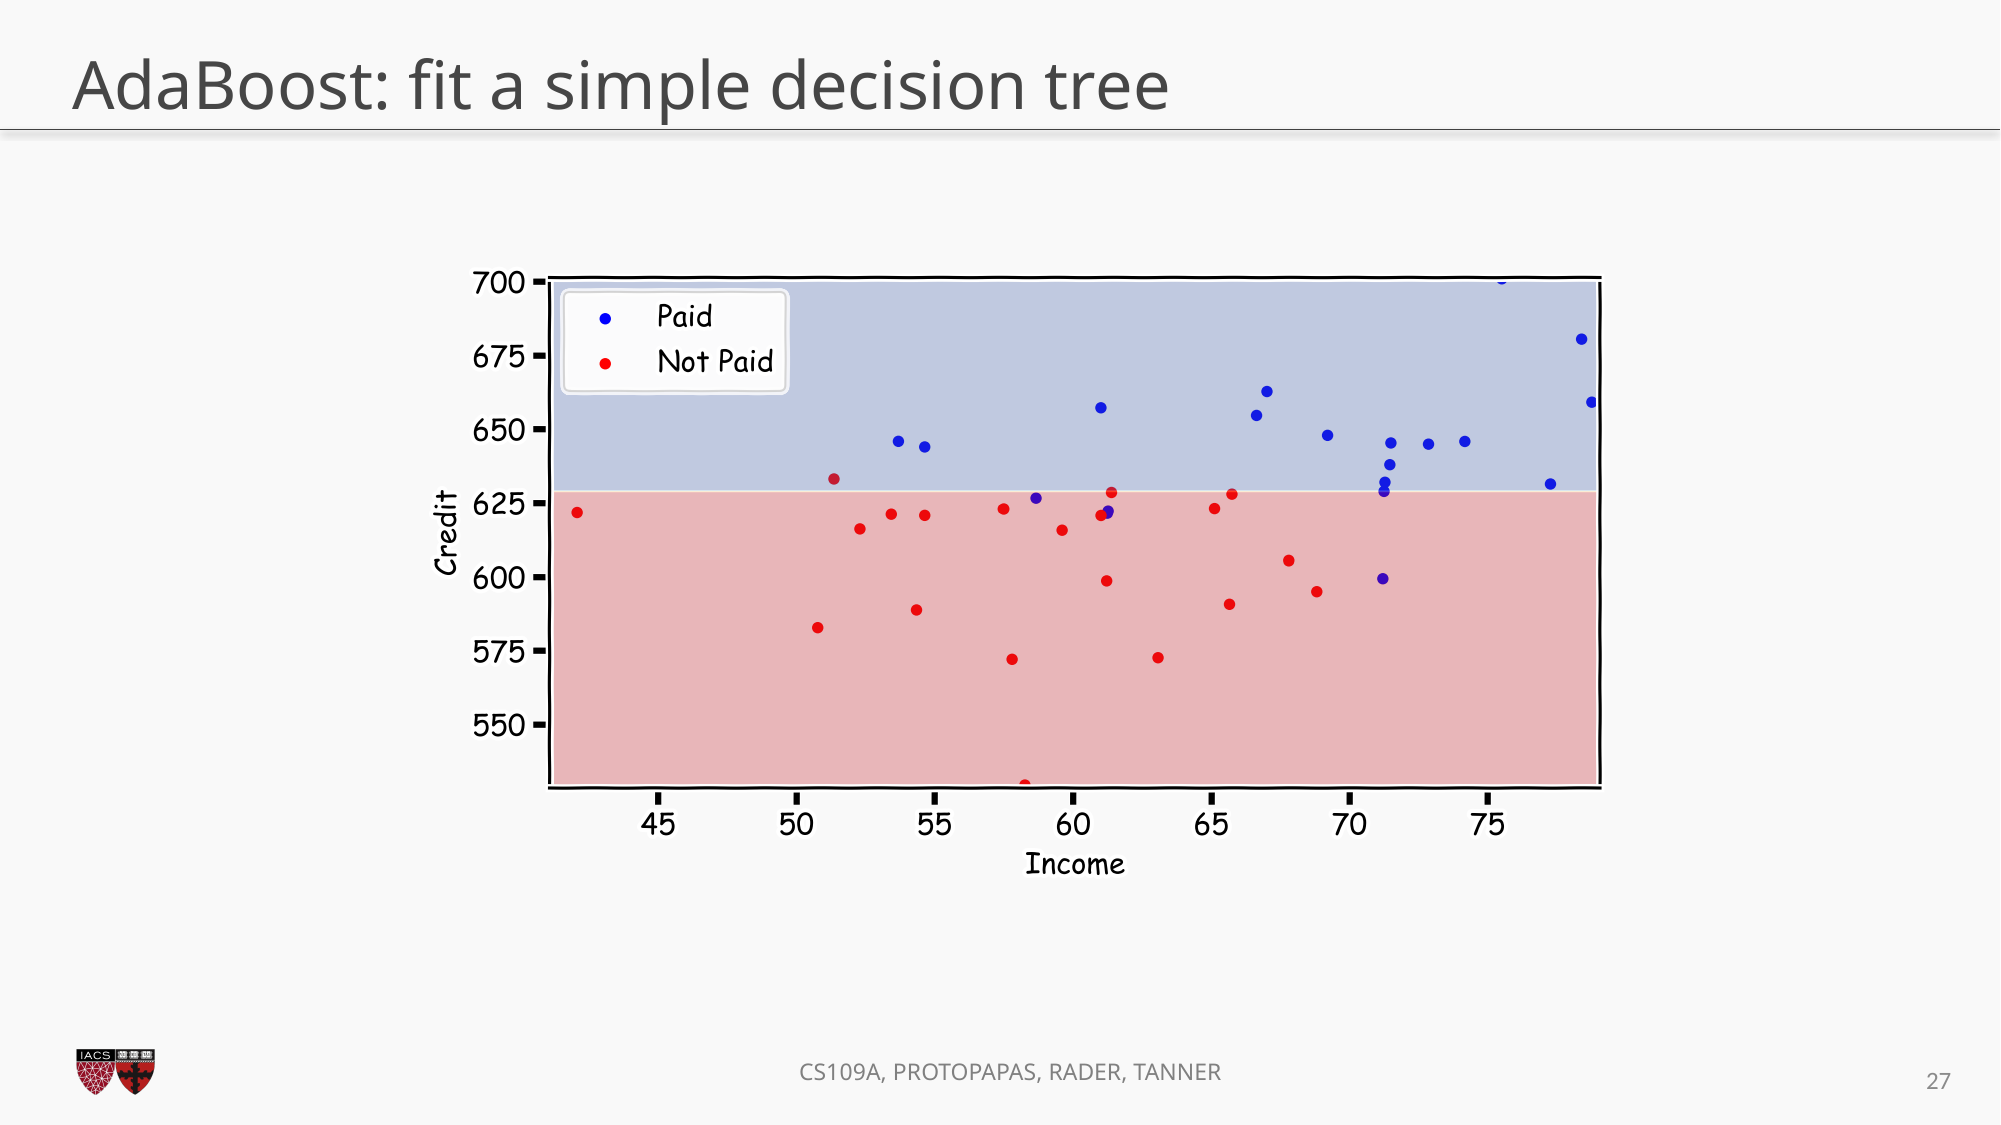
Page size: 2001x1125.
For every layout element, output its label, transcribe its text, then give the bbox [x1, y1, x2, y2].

title AdaBoost: fit a simple decision tree [57, 35, 1943, 162]
slide_number 27 [1500, 1050, 1967, 1110]
picture [249, 187, 1751, 938]
picture [75, 1049, 155, 1095]
